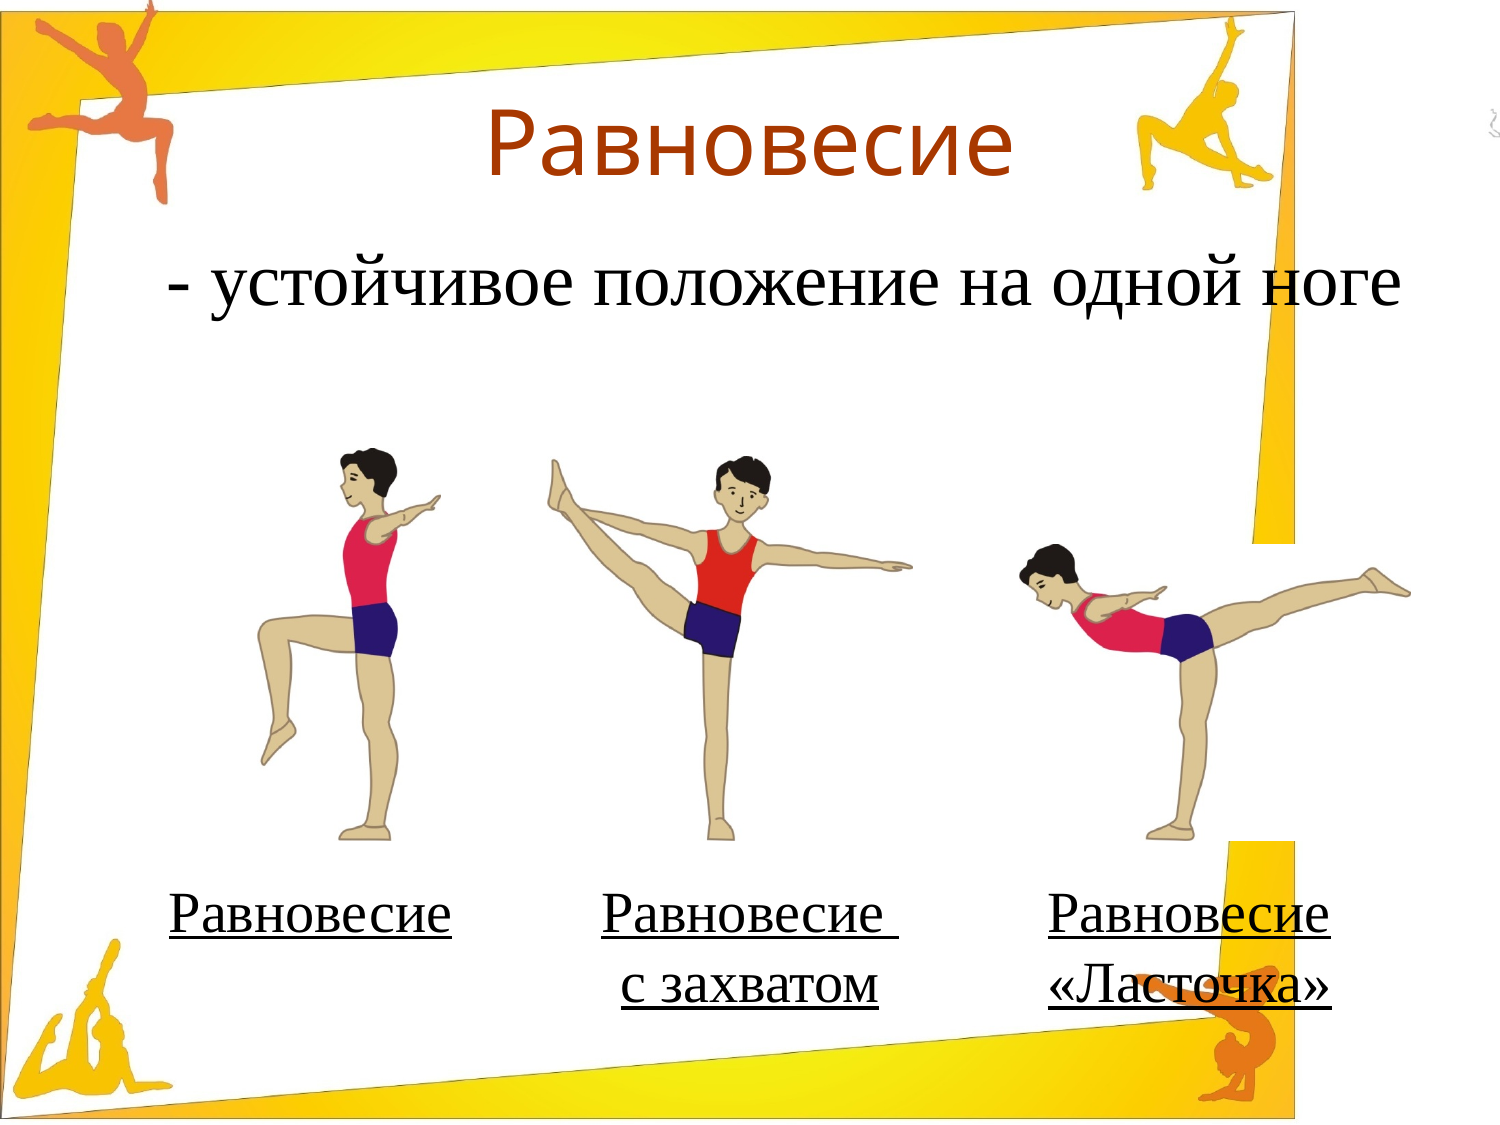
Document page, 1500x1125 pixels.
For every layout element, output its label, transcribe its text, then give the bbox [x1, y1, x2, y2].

picture [0, 0, 1500, 1125]
text_box Равновесие [154, 867, 468, 952]
title Равновесие [75, 45, 1425, 233]
list - устойчивое положение на одной ноге [82, 222, 1432, 340]
text_box Равновесие с захватом [586, 867, 914, 1022]
text_box Равновесие «Ласточка» [1032, 867, 1347, 1022]
